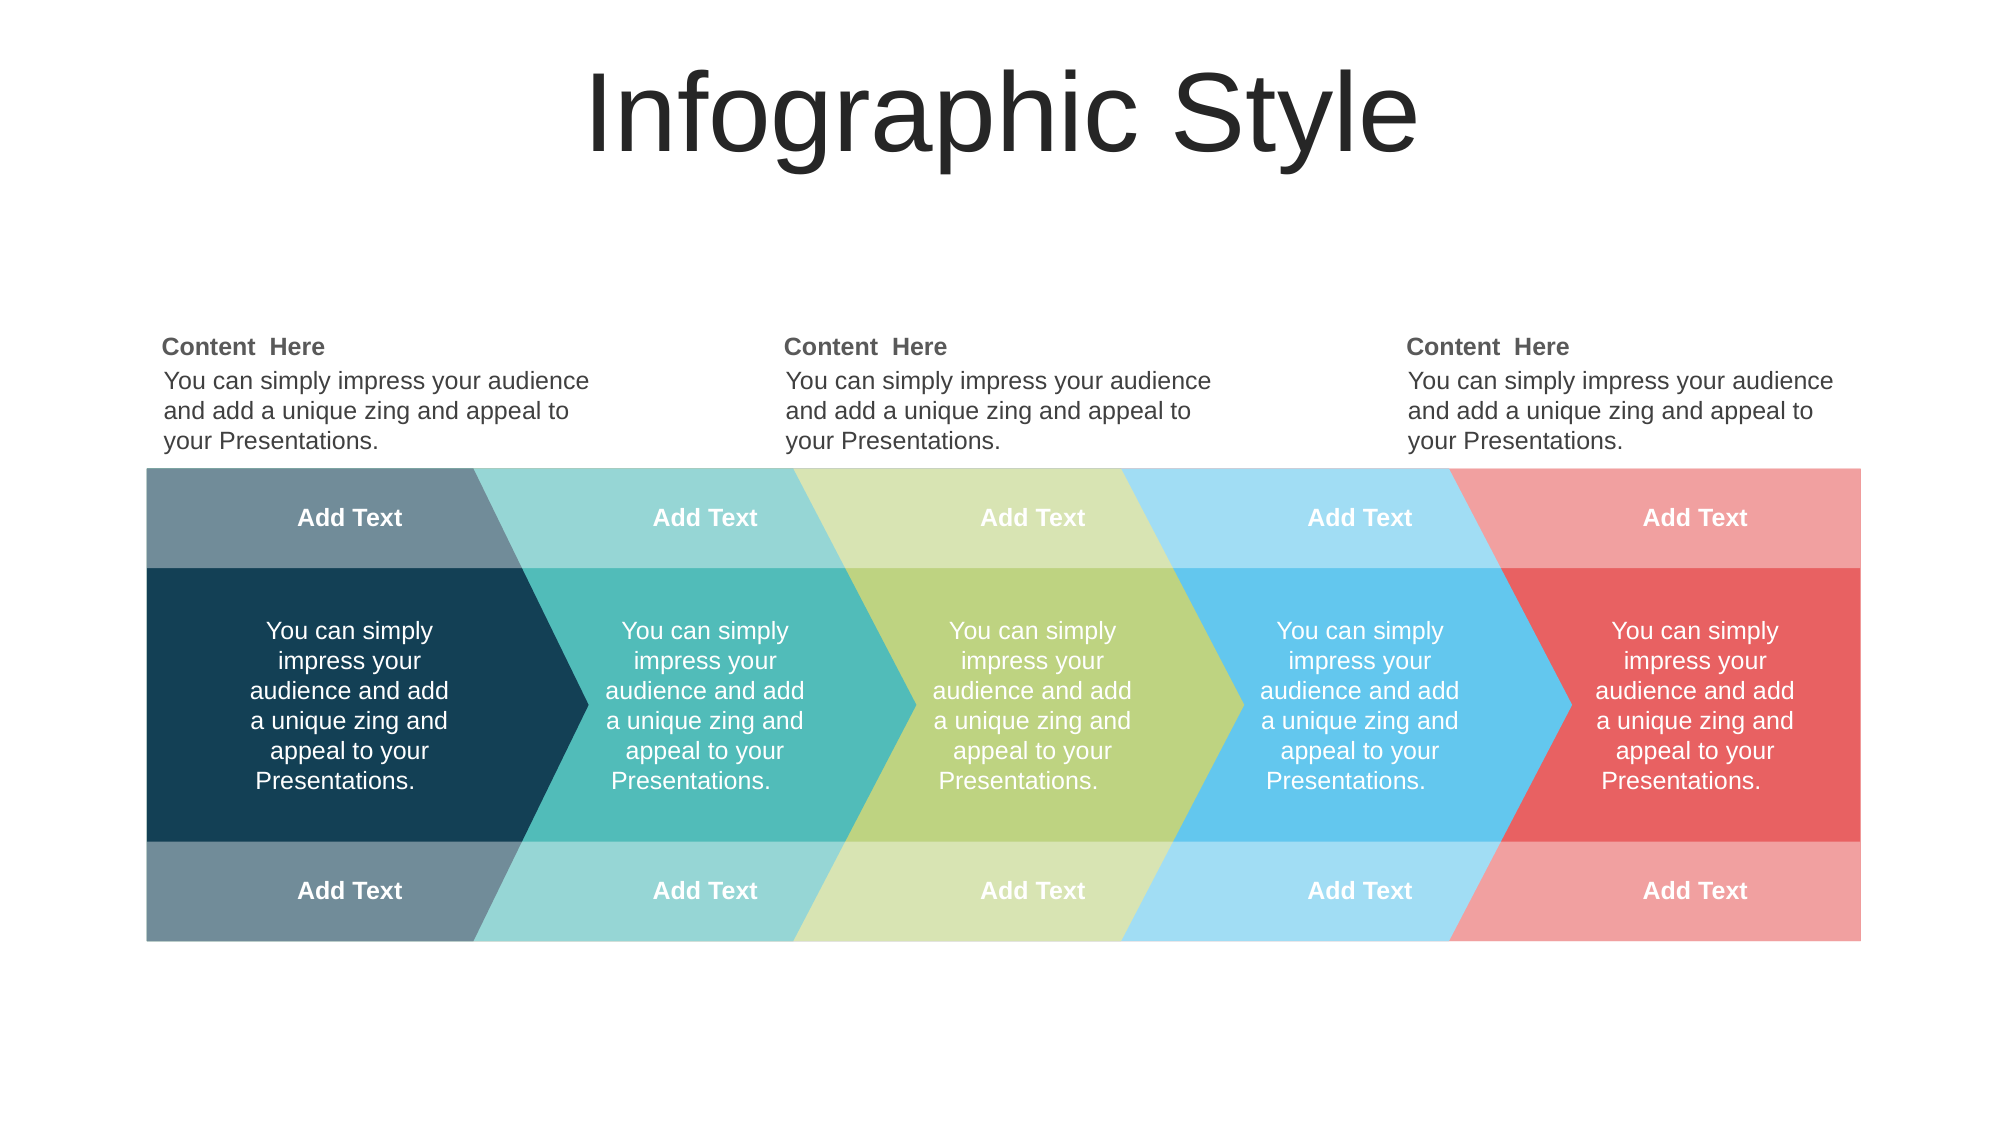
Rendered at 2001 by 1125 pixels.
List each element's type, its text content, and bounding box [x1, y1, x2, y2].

text_box Add Text [587, 493, 824, 539]
text_box [848, 569, 1242, 841]
text_box [146, 468, 1861, 569]
text_box Add Text [914, 866, 1151, 912]
text_box Add Text [1577, 493, 1814, 539]
text_box You can simply impress your audience and add a unique zing and appeal to your Presentations. [1577, 607, 1814, 802]
text_box Add Text [587, 866, 824, 912]
list Infographic Style [53, 55, 1952, 175]
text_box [769, 322, 1238, 464]
text_box Add Text [231, 866, 468, 912]
text_box Add Text [1242, 493, 1479, 539]
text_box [146, 322, 616, 464]
text_box Add Text [1242, 866, 1479, 912]
text_box [146, 841, 1861, 942]
text_box You can simply impress your audience and add a unique zing and appeal to your Presentations. [587, 607, 824, 802]
text_box [1175, 569, 1574, 841]
text_box You can simply impress your audience and add a unique zing and appeal to your Presentations. [1242, 607, 1479, 802]
text_box Add Text [1577, 866, 1814, 912]
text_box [1391, 322, 1861, 464]
text_box Add Text [914, 493, 1151, 539]
text_box [145, 467, 587, 943]
text_box You can simply impress your audience and add a unique zing and appeal to your Presentations. [914, 607, 1151, 802]
text_box [1503, 468, 1862, 942]
text_box You can simply impress your audience and add a unique zing and appeal to your Presentations. [231, 607, 468, 802]
text_box [524, 569, 914, 841]
text_box Add Text [231, 493, 468, 539]
